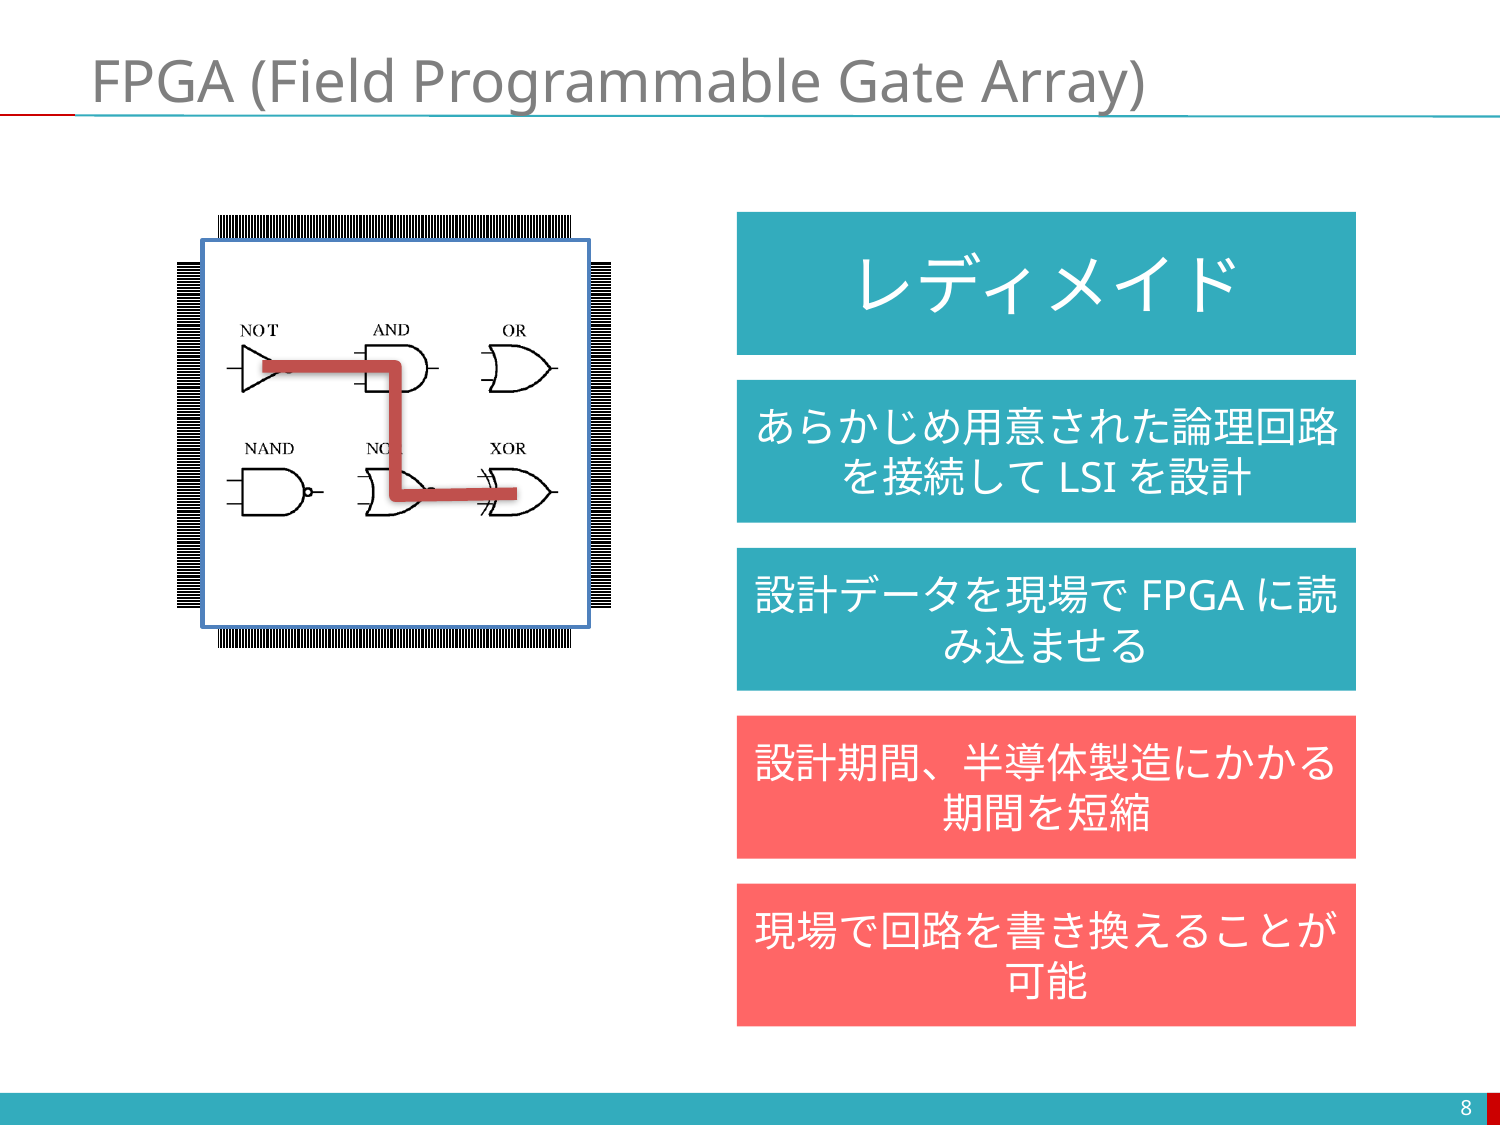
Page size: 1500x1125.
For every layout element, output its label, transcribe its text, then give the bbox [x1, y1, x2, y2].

text_box 設計期間、半導体製造にかかる期間を短縮 [735, 714, 1358, 861]
text_box レディメイド [735, 210, 1358, 357]
text_box [200, 238, 591, 629]
text_box [591, 258, 613, 610]
text_box あらかじめ用意された論理回路を接続してLSIを設計 [735, 378, 1358, 525]
title FPGA (Field Programmable Gate Array) [75, 45, 1500, 114]
text_box [175, 258, 200, 610]
text_box [215, 213, 573, 238]
text_box 設計データを現場でFPGAに読み込ませる [735, 546, 1358, 693]
picture [216, 316, 572, 525]
text_box [215, 629, 573, 650]
slide_number 8 [1137, 1091, 1488, 1125]
text_box 現場で回路を書き換えることが可能 [735, 881, 1358, 1029]
